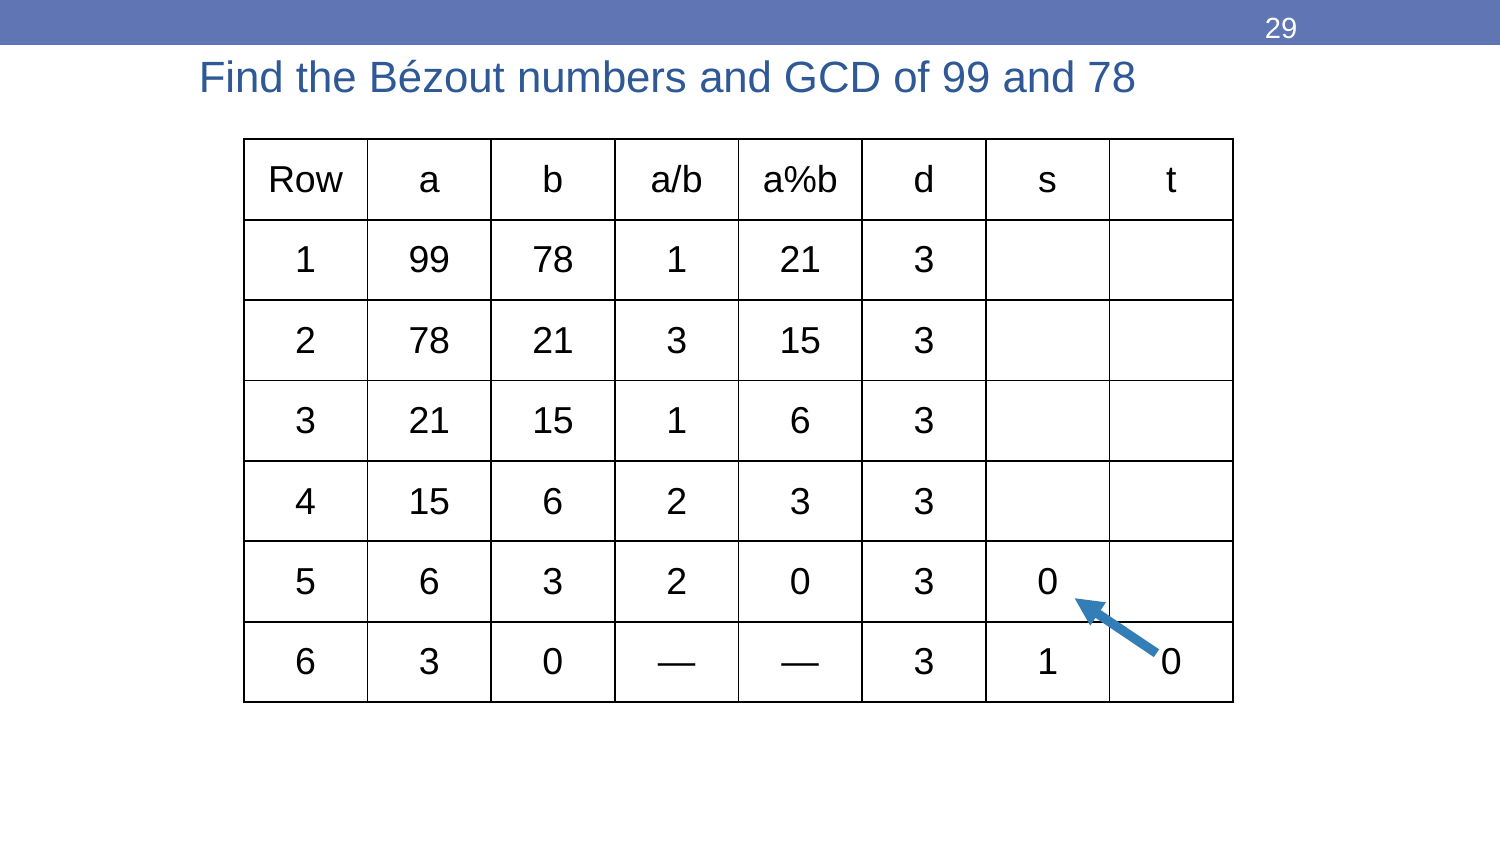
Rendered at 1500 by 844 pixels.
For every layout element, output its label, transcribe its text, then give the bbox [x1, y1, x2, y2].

table_cell [1110, 301, 1232, 380]
table_cell 0 [492, 623, 614, 701]
table_cell 6 [368, 542, 490, 621]
table_cell 3 [863, 623, 985, 701]
table_cell 99 [368, 221, 490, 299]
table_cell [1110, 221, 1232, 299]
table_cell 3 [863, 301, 985, 380]
table_header b [492, 140, 614, 219]
text_box 29 [1250, 2, 1425, 43]
table_header t [1110, 140, 1232, 219]
table_cell 3 [863, 381, 985, 460]
table_cell 3 [739, 462, 861, 540]
table_header d [863, 140, 985, 219]
table_cell 4 [245, 462, 367, 540]
table_cell 0 [1110, 623, 1232, 701]
table_cell [987, 221, 1109, 299]
table_cell 1 [245, 221, 367, 299]
table_cell 5 [245, 542, 367, 621]
table_cell [1110, 542, 1232, 621]
table_cell [987, 381, 1109, 460]
table_cell 3 [863, 221, 985, 299]
table_cell 1 [987, 623, 1109, 701]
table_cell 2 [616, 462, 738, 540]
table_cell 21 [368, 381, 490, 460]
table_cell 1 [616, 221, 738, 299]
table_cell 3 [368, 623, 490, 701]
table_cell [1110, 462, 1232, 540]
table_cell 3 [863, 462, 985, 540]
table_cell — [739, 623, 861, 701]
table_cell 6 [492, 462, 614, 540]
table_cell — [616, 623, 738, 701]
table_cell 6 [245, 623, 367, 701]
table_cell 3 [492, 542, 614, 621]
table_cell 21 [739, 221, 861, 299]
table_header Row [245, 140, 367, 219]
table_header a/b [616, 140, 738, 219]
table_header a [368, 140, 490, 219]
table_header s [987, 140, 1109, 219]
table_cell 6 [739, 381, 861, 460]
table_header a%b [739, 140, 861, 219]
title Find the Bézout numbers and GCD of 99 and 78 [187, 0, 1313, 113]
table_cell 1 [616, 381, 738, 460]
table_cell [1110, 381, 1232, 460]
table_cell 3 [863, 542, 985, 621]
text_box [1074, 598, 1157, 654]
table_cell 0 [987, 542, 1109, 621]
table_cell 15 [739, 301, 861, 380]
table_cell 0 [739, 542, 861, 621]
table_cell [987, 301, 1109, 380]
table_cell 2 [245, 301, 367, 380]
table_cell 2 [616, 542, 738, 621]
table_cell 78 [492, 221, 614, 299]
table_cell [987, 462, 1109, 540]
table_cell 21 [492, 301, 614, 380]
table_cell 78 [368, 301, 490, 380]
table_cell 3 [245, 381, 367, 460]
table_cell 3 [616, 301, 738, 380]
table_cell 15 [492, 381, 614, 460]
table_cell 15 [368, 462, 490, 540]
